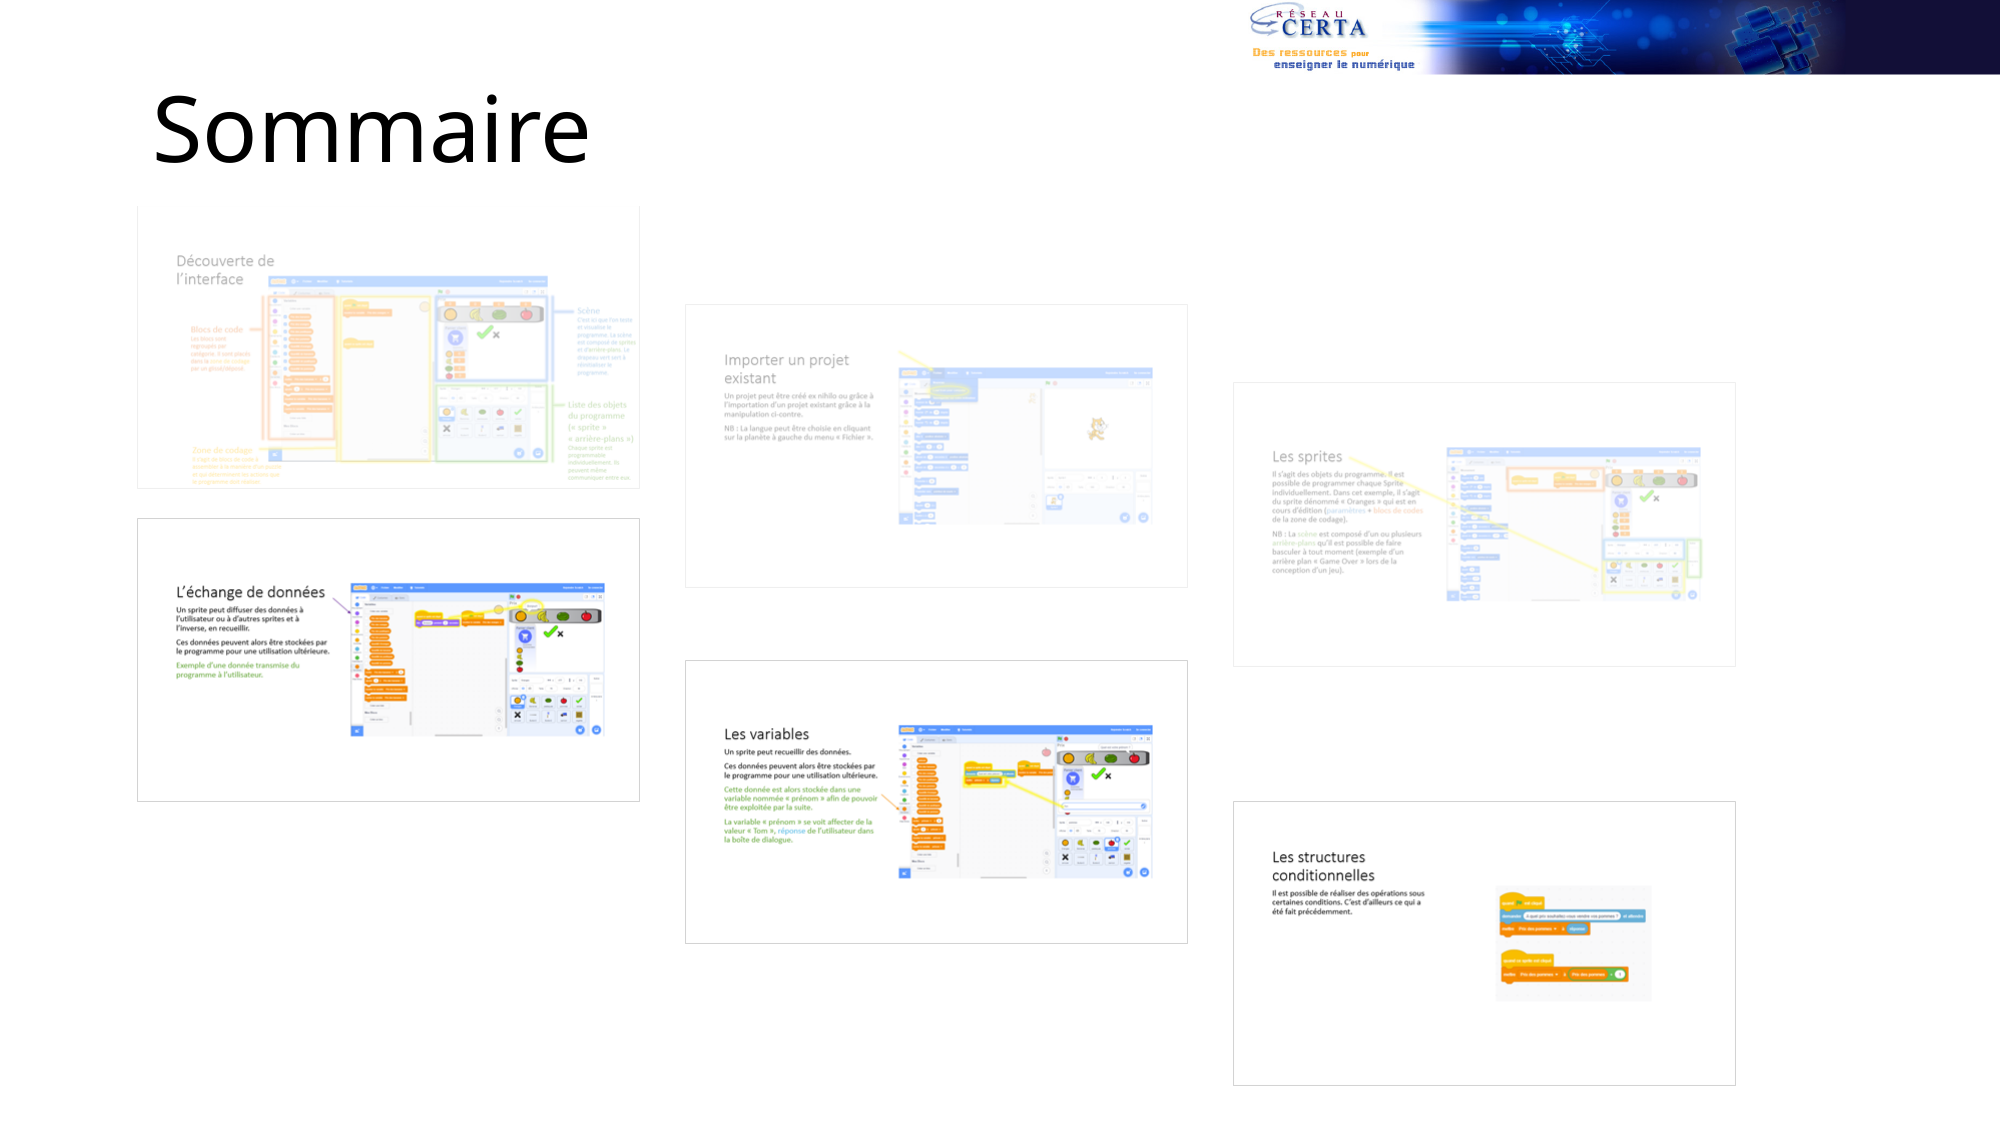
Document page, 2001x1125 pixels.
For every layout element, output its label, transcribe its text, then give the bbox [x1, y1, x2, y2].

picture [685, 660, 1188, 944]
title Sommaire [137, 59, 1863, 206]
picture [685, 304, 1188, 588]
picture [137, 518, 640, 802]
picture [1233, 0, 2000, 75]
picture [1233, 801, 1736, 1086]
picture [1233, 382, 1736, 667]
picture [137, 206, 640, 490]
